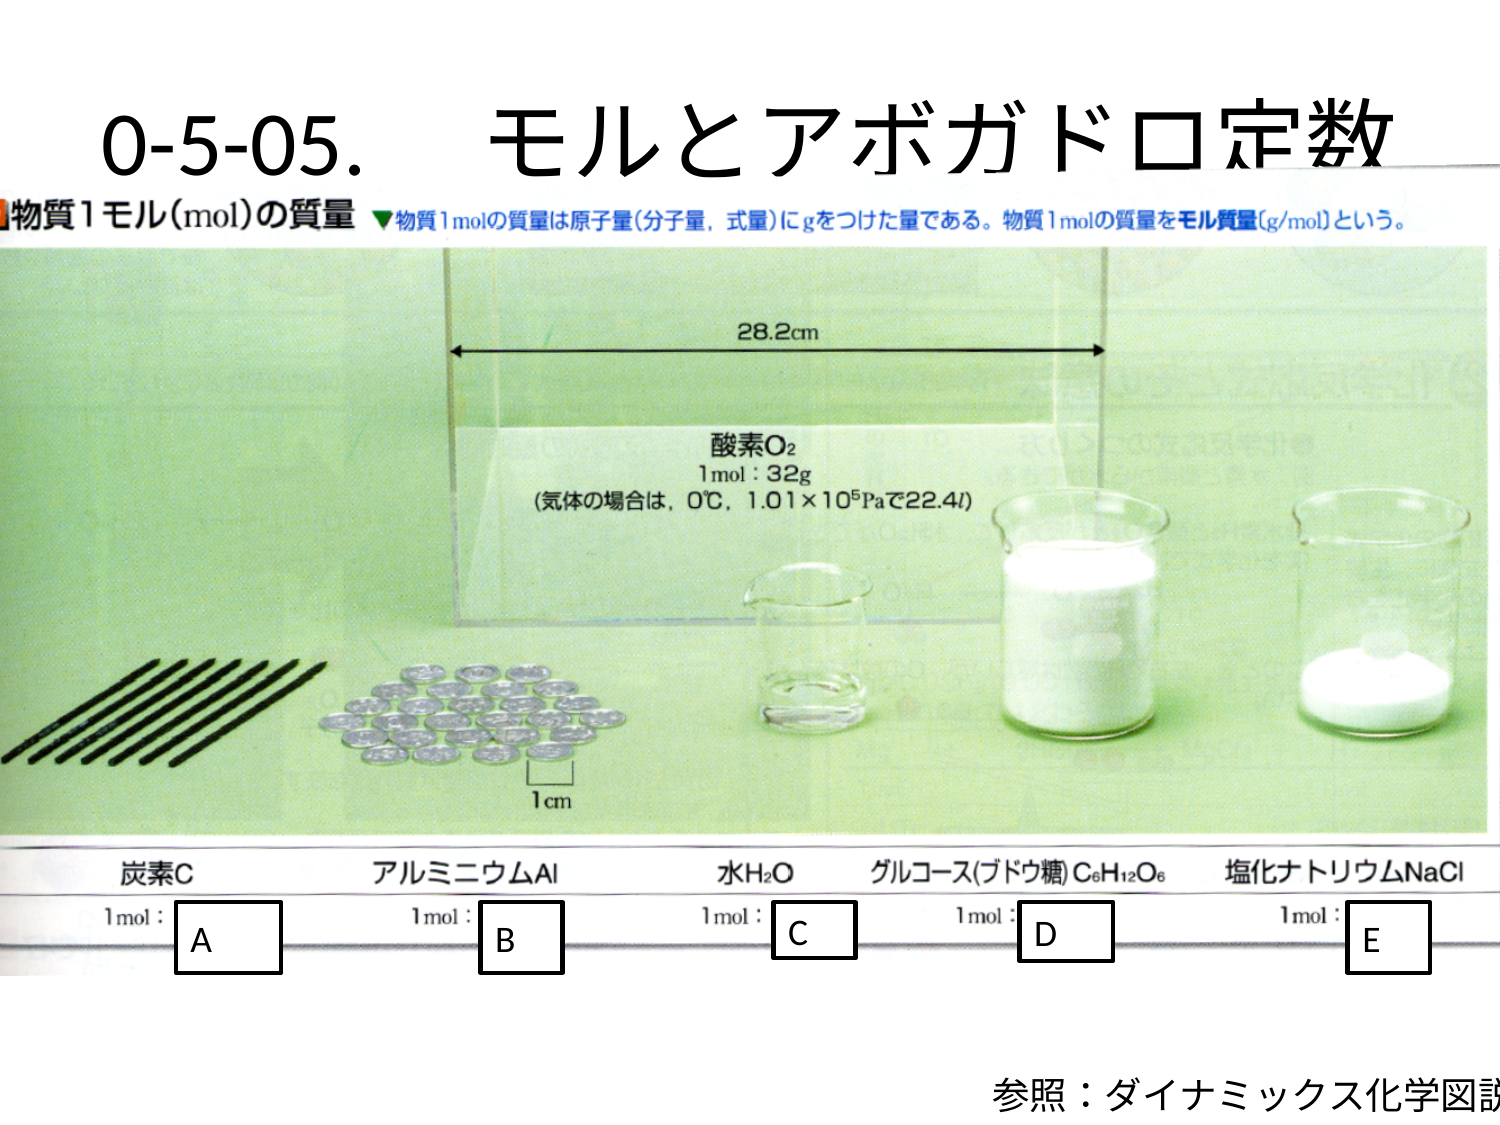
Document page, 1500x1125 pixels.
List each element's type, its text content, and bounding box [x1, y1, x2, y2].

picture [830, 165, 1500, 177]
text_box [0, 177, 1500, 1125]
title 0-5-05. モルとアボガドロ定数 [75, 45, 1425, 175]
